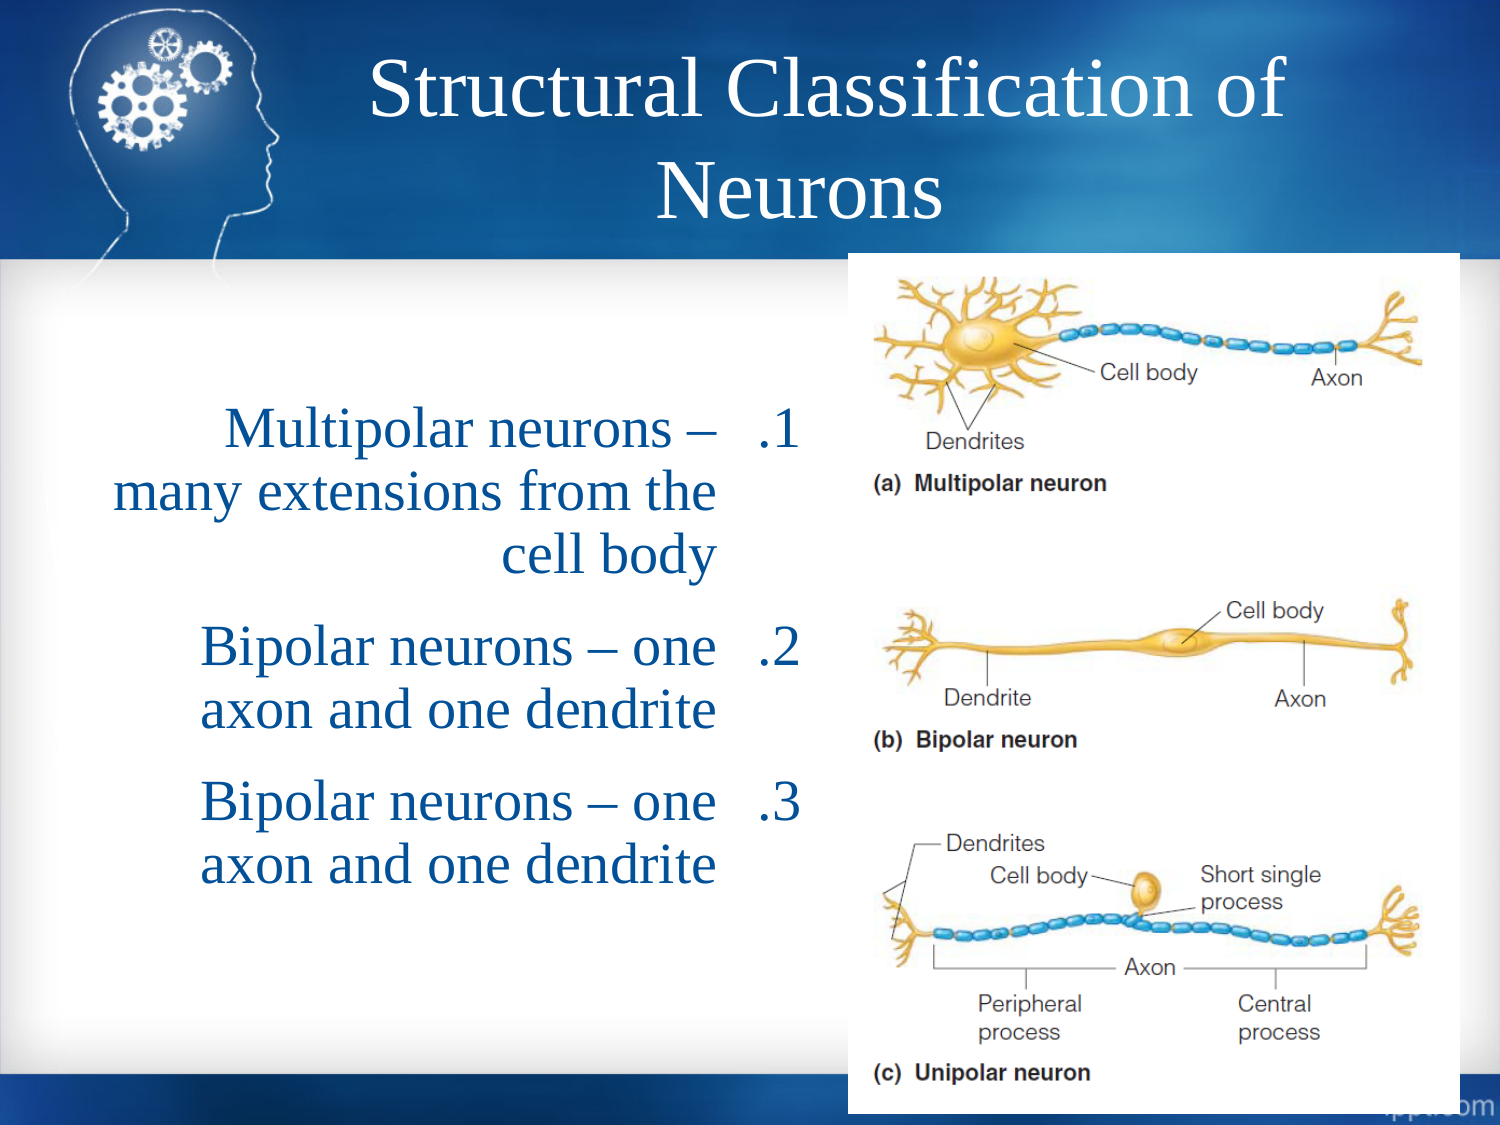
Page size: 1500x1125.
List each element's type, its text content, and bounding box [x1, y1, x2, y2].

text_box Multipolar neurons – many extensions from the cell body Bipolar neurons – one axon and one dendrite Bipolar neurons – one axon and one dendrite [82, 390, 817, 904]
text_box Structural Classification of Neurons [285, 23, 1372, 244]
picture [0, 0, 1500, 1125]
